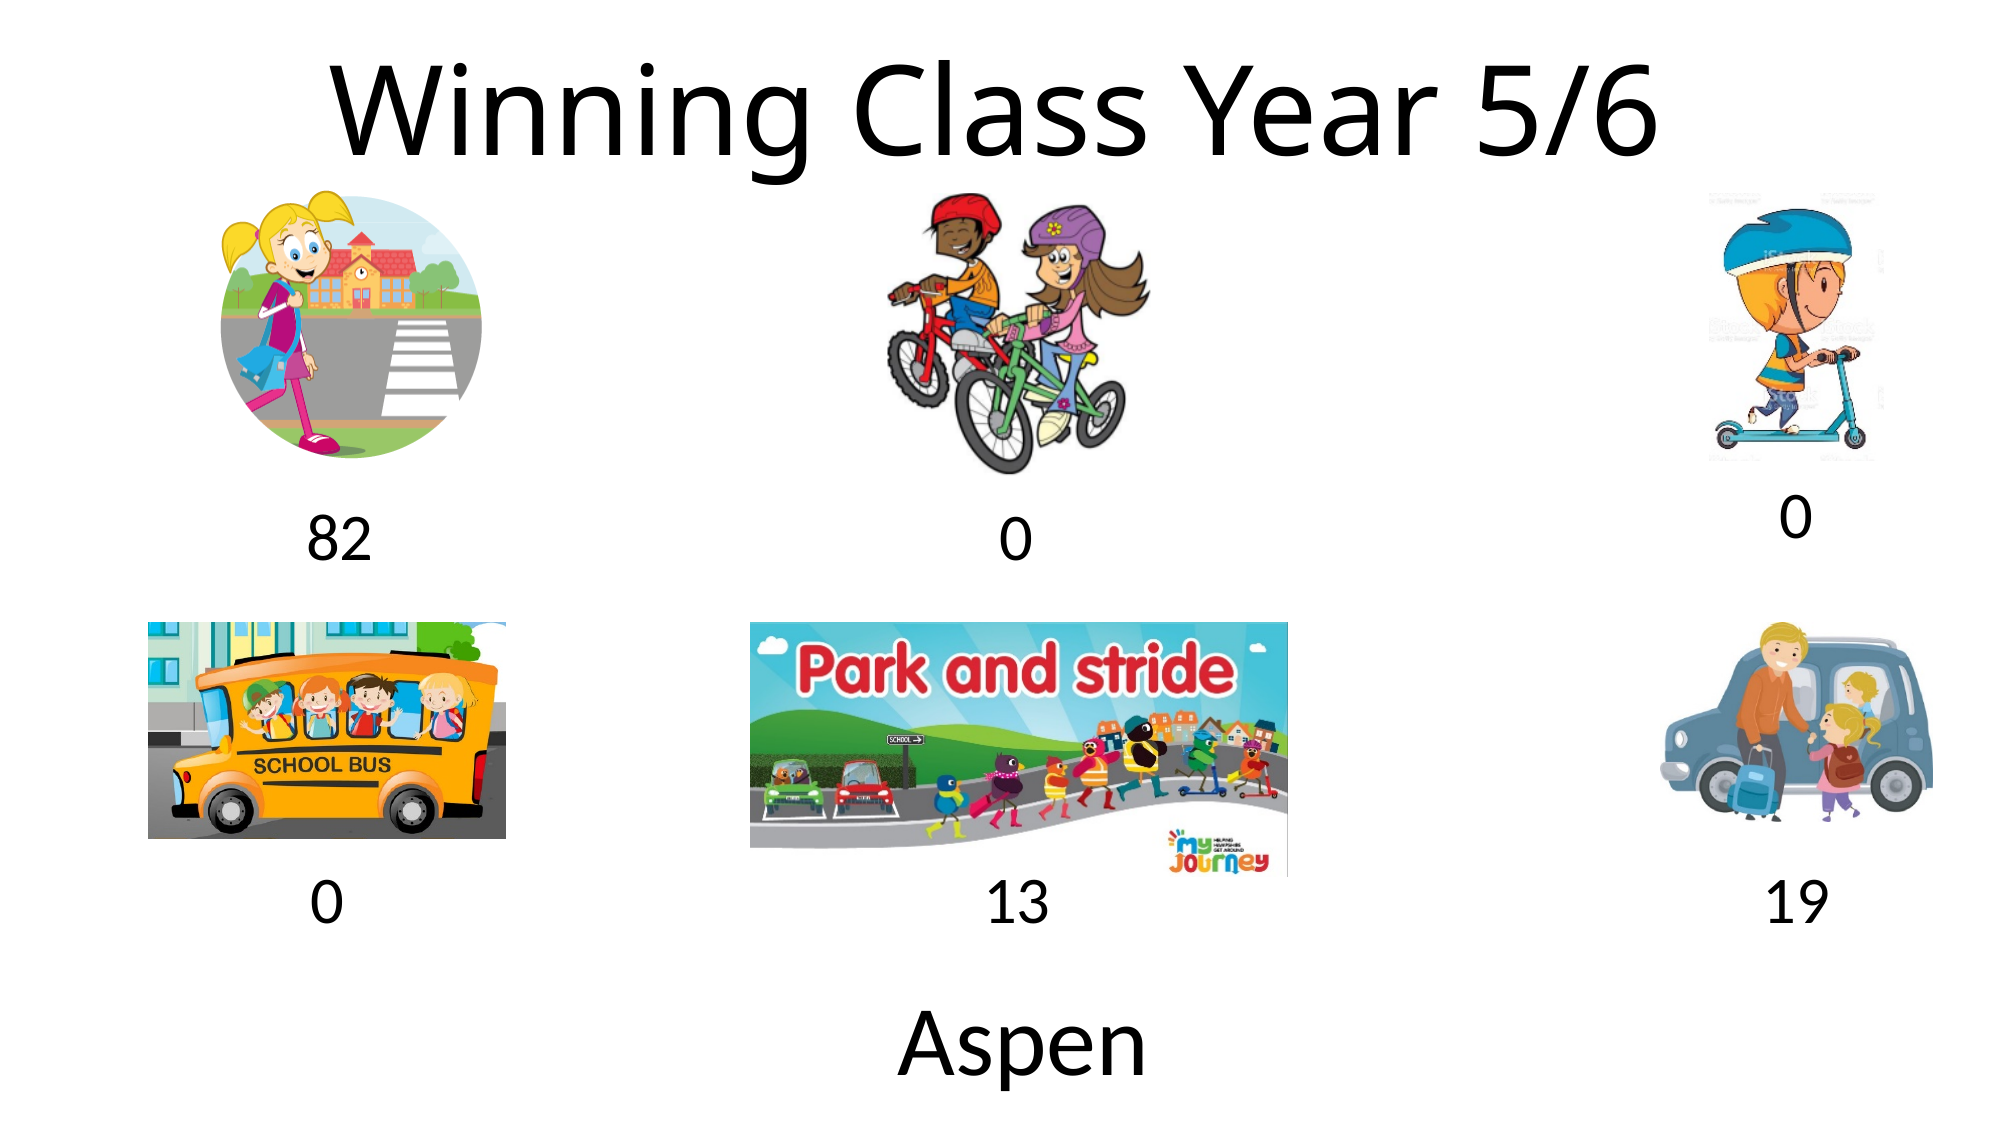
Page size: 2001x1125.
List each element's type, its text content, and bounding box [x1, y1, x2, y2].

picture [1660, 622, 1933, 822]
text_box 13 [921, 877, 1113, 944]
text_box 19 [1709, 849, 1884, 944]
title Winning Class Year 5/6 [245, 15, 1746, 190]
text_box 0 [261, 849, 393, 944]
text_box Aspen [792, 968, 1254, 1104]
picture [885, 189, 1153, 486]
picture [212, 189, 488, 465]
text_box 0 [1731, 464, 1862, 560]
text_box 0 [951, 486, 1083, 581]
picture [148, 622, 506, 839]
picture [1709, 193, 1884, 461]
picture [750, 622, 1288, 877]
text_box 82 [213, 486, 468, 581]
